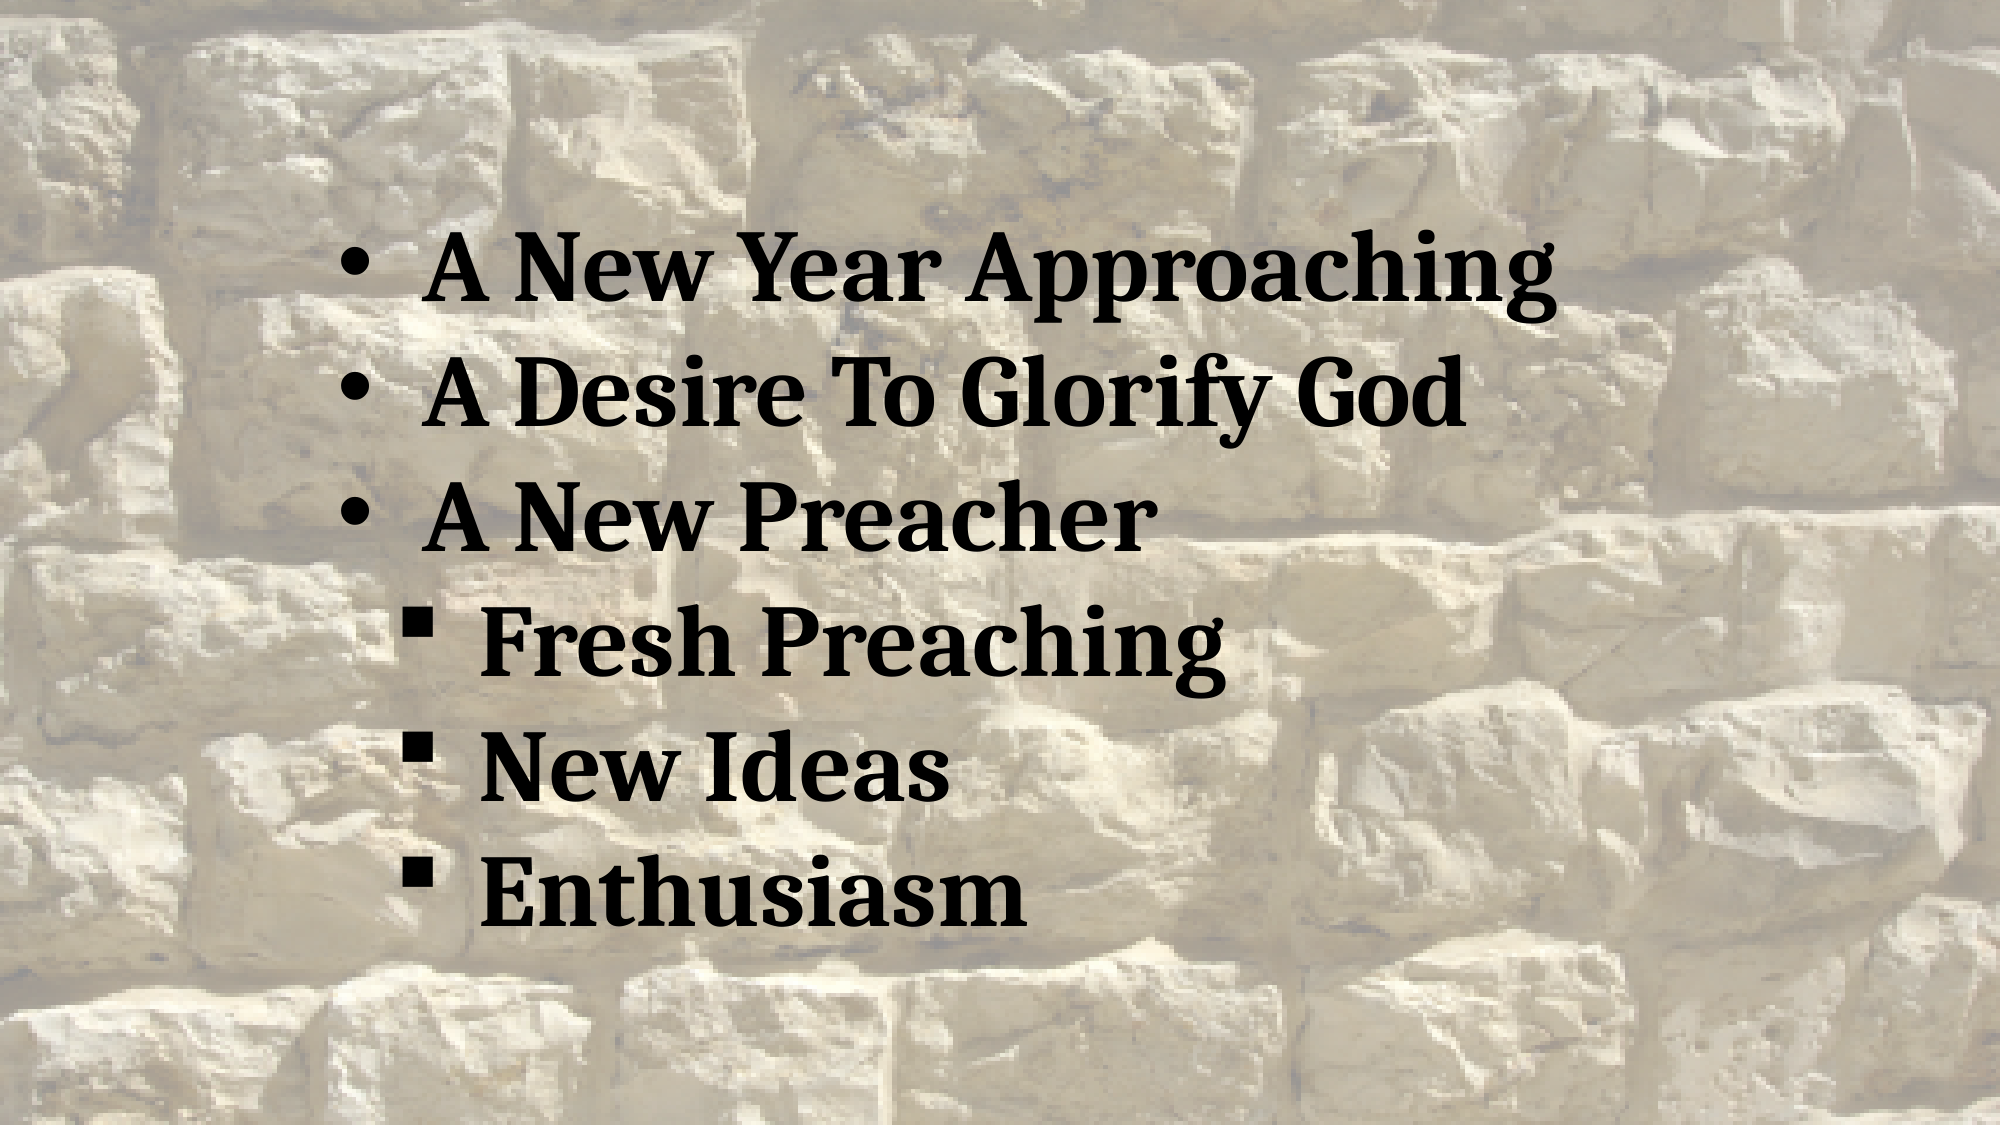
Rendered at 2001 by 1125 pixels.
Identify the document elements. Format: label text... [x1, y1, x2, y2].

text_box A New Year Approaching A Desire To Glorify God A New Preacher Fresh Preaching New Ideas Enthusiasm [323, 189, 1738, 955]
